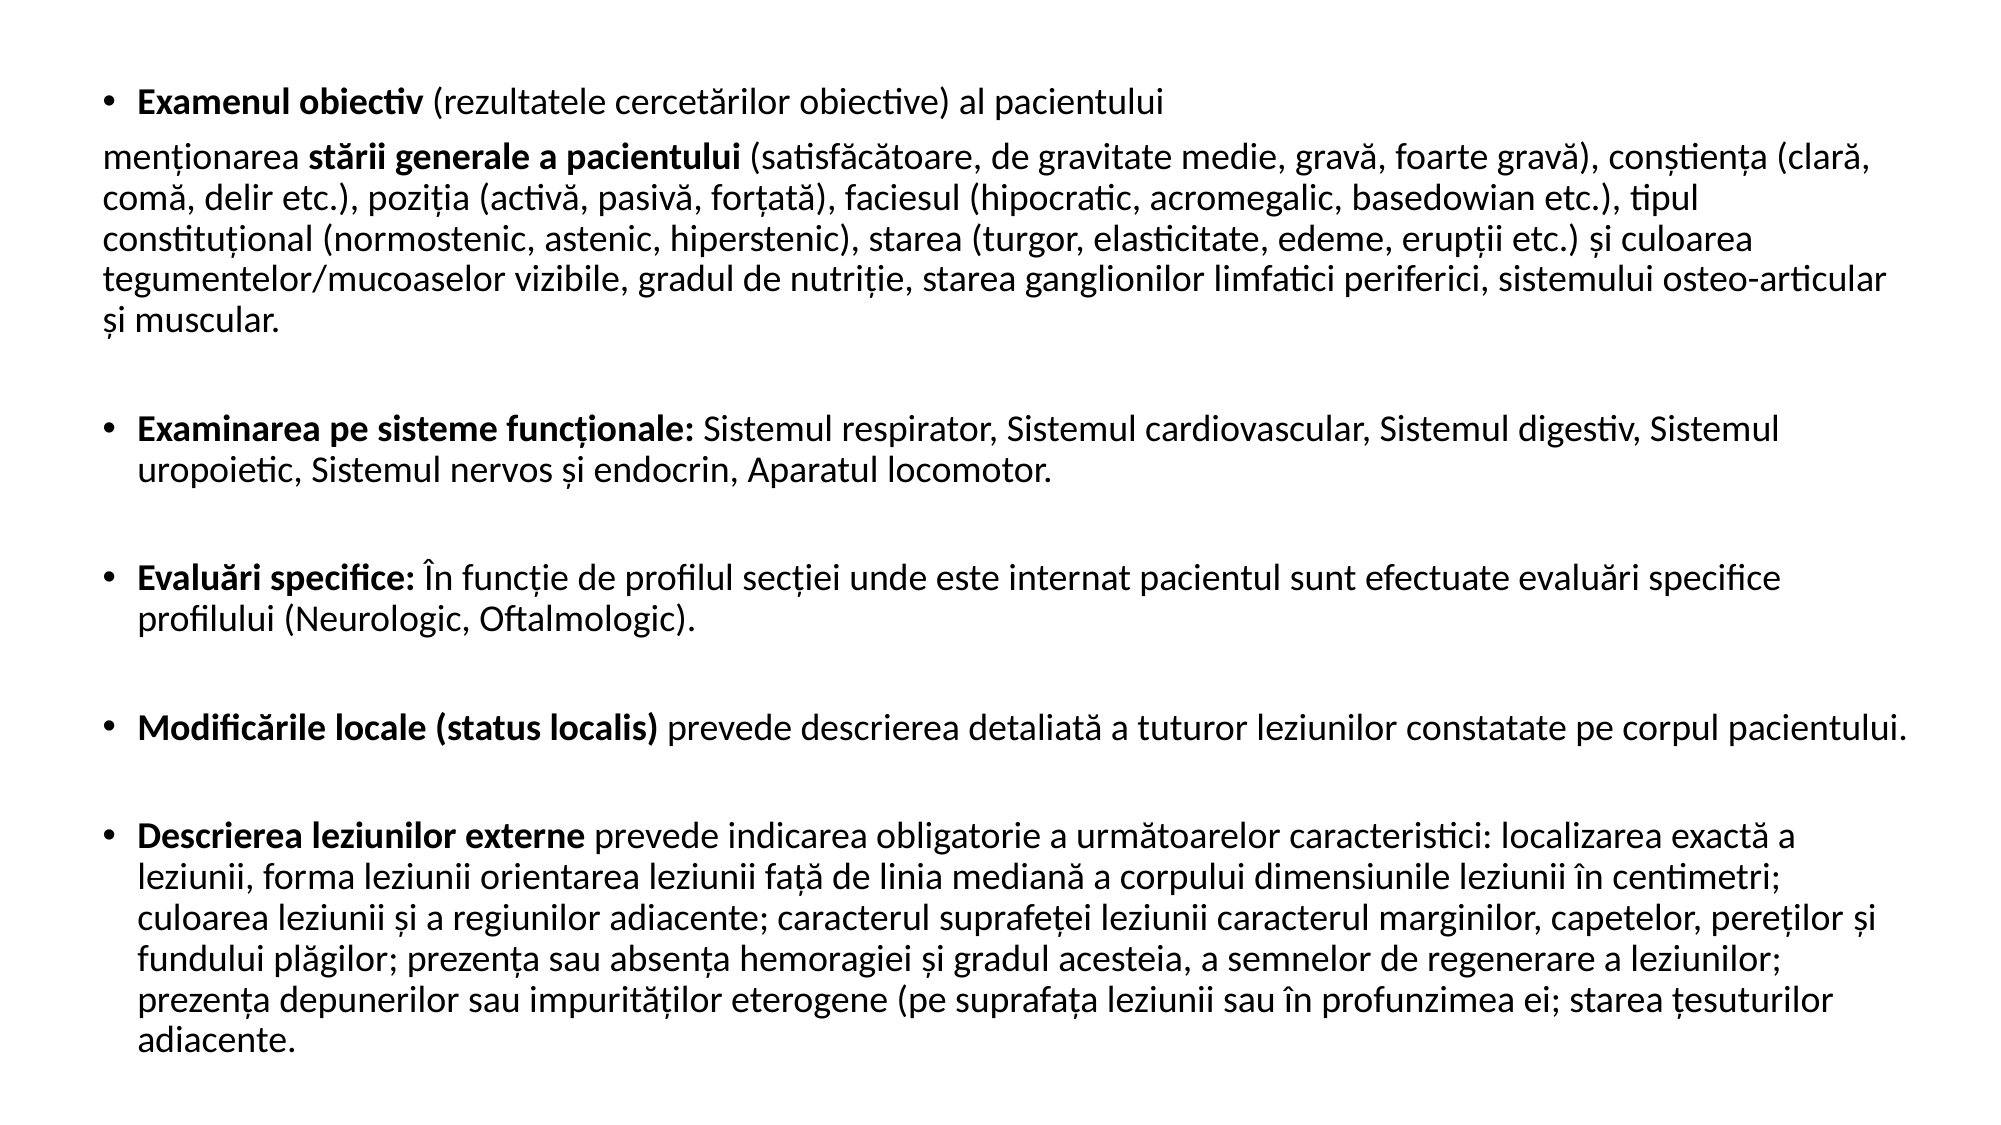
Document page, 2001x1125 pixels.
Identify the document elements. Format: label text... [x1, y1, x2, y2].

list Examenul obiectiv (rezultatele cercetărilor obiective) al pacientului menționarea stării generale a pacientului (satisfăcătoare, de gravitate medie, gravă, foarte gravă), conştienţa (clară, comă, delir etc.), poziţia (activă, pasivă, forţată), faciesul (hipocratic, acromegalic, basedowian etc.), tipul constituţional (normostenic, astenic, hiperstenic), starea (turgor, elasticitate, edeme, erupţii etc.) şi culoarea tegumentelor/mucoaselor vizibile, gradul de nutriţie, starea ganglionilor limfatici periferici, sistemului osteo-articular şi muscular. Examinarea pe sisteme funcționale: Sistemul respirator, Sistemul cardiovascular, Sistemul digestiv, Sistemul uropoietic, Sistemul nervos și endocrin, Aparatul locomotor. Evaluări specifice: În funcţie de profilul secţiei unde este internat pacientul sunt efectuate evaluări specifice profilului (Neurologic, Oftalmologic). Modificările locale (status localis) prevede descrierea detaliată a tuturor leziunilor constatate pe corpul pacientului. Descrierea leziunilor externe prevede indicarea obligatorie a următoarelor caracteristici: localizarea exactă a leziunii, forma leziunii orientarea leziunii faţă de linia mediană a corpului dimensiunile leziunii în centimetri; culoarea leziunii şi a regiunilor adiacente; caracterul suprafeţei leziunii caracterul marginilor, capetelor, pereţilor şi fundului plăgilor; prezenţa sau absenţa hemoragiei şi gradul acesteia, a semnelor de regenerare a leziunilor; prezenţa depunerilor sau impurităţilor eterogene (pe suprafaţa leziunii sau în profunzimea ei; starea ţesuturilor adiacente. [87, 75, 1934, 1092]
